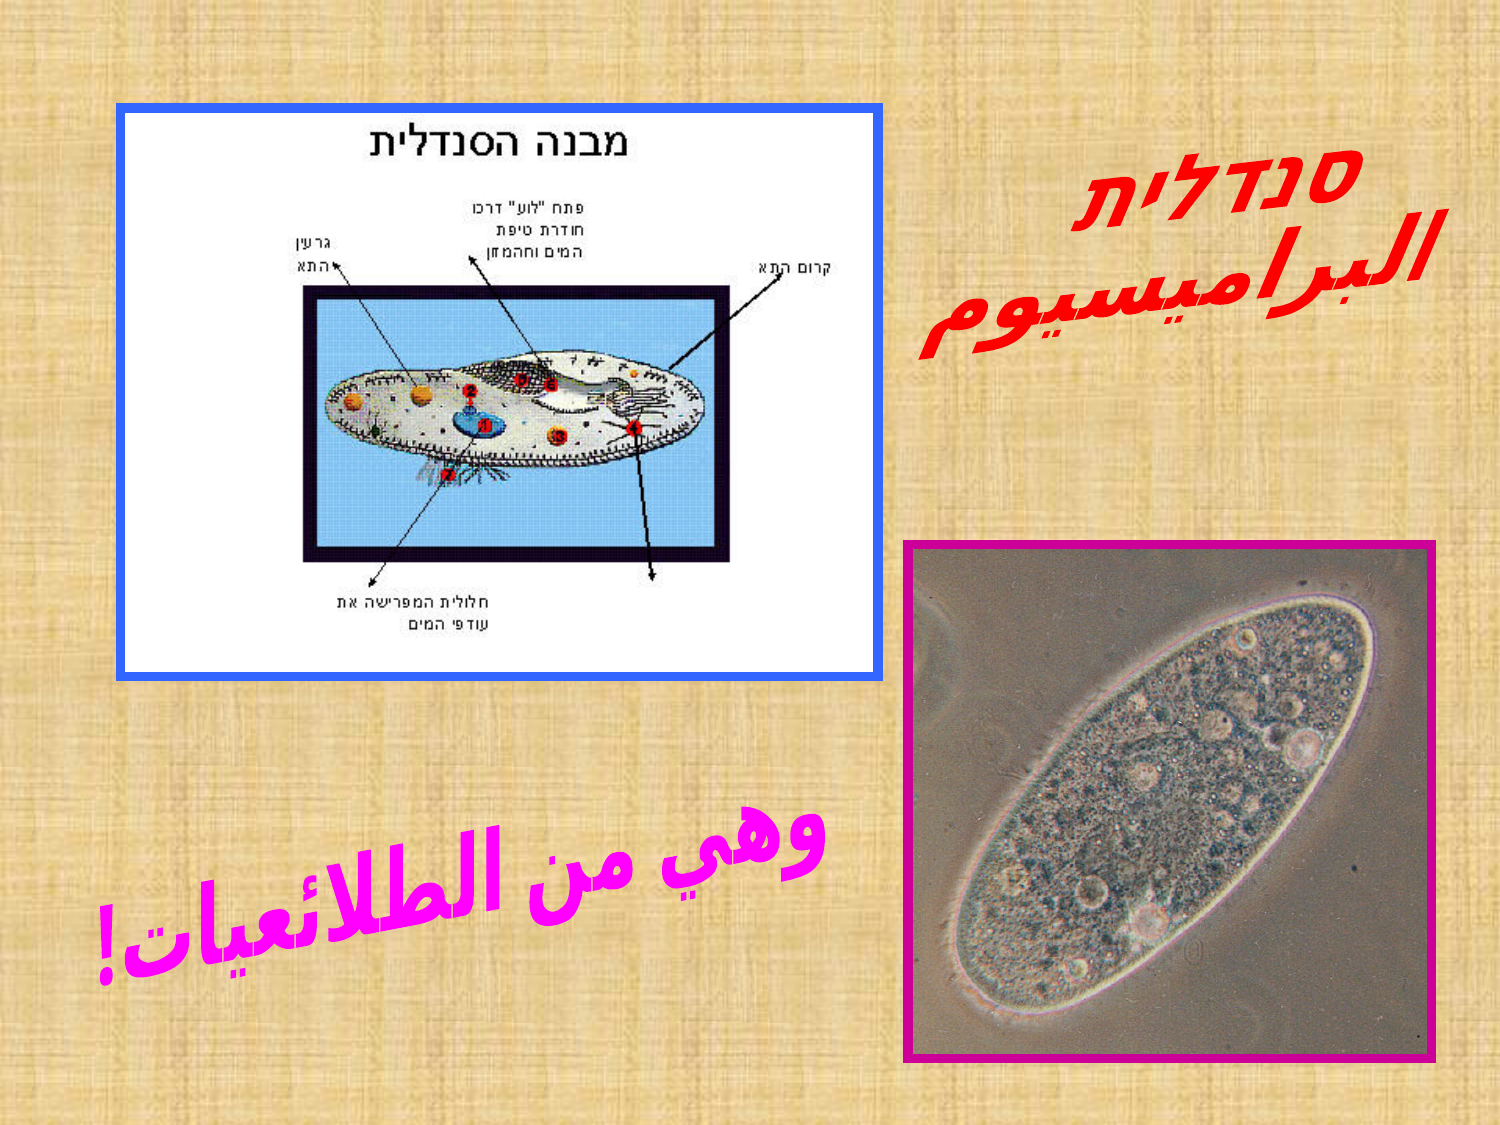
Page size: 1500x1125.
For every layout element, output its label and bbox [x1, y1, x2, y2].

list [124, 112, 874, 673]
picture [0, 0, 1500, 1125]
